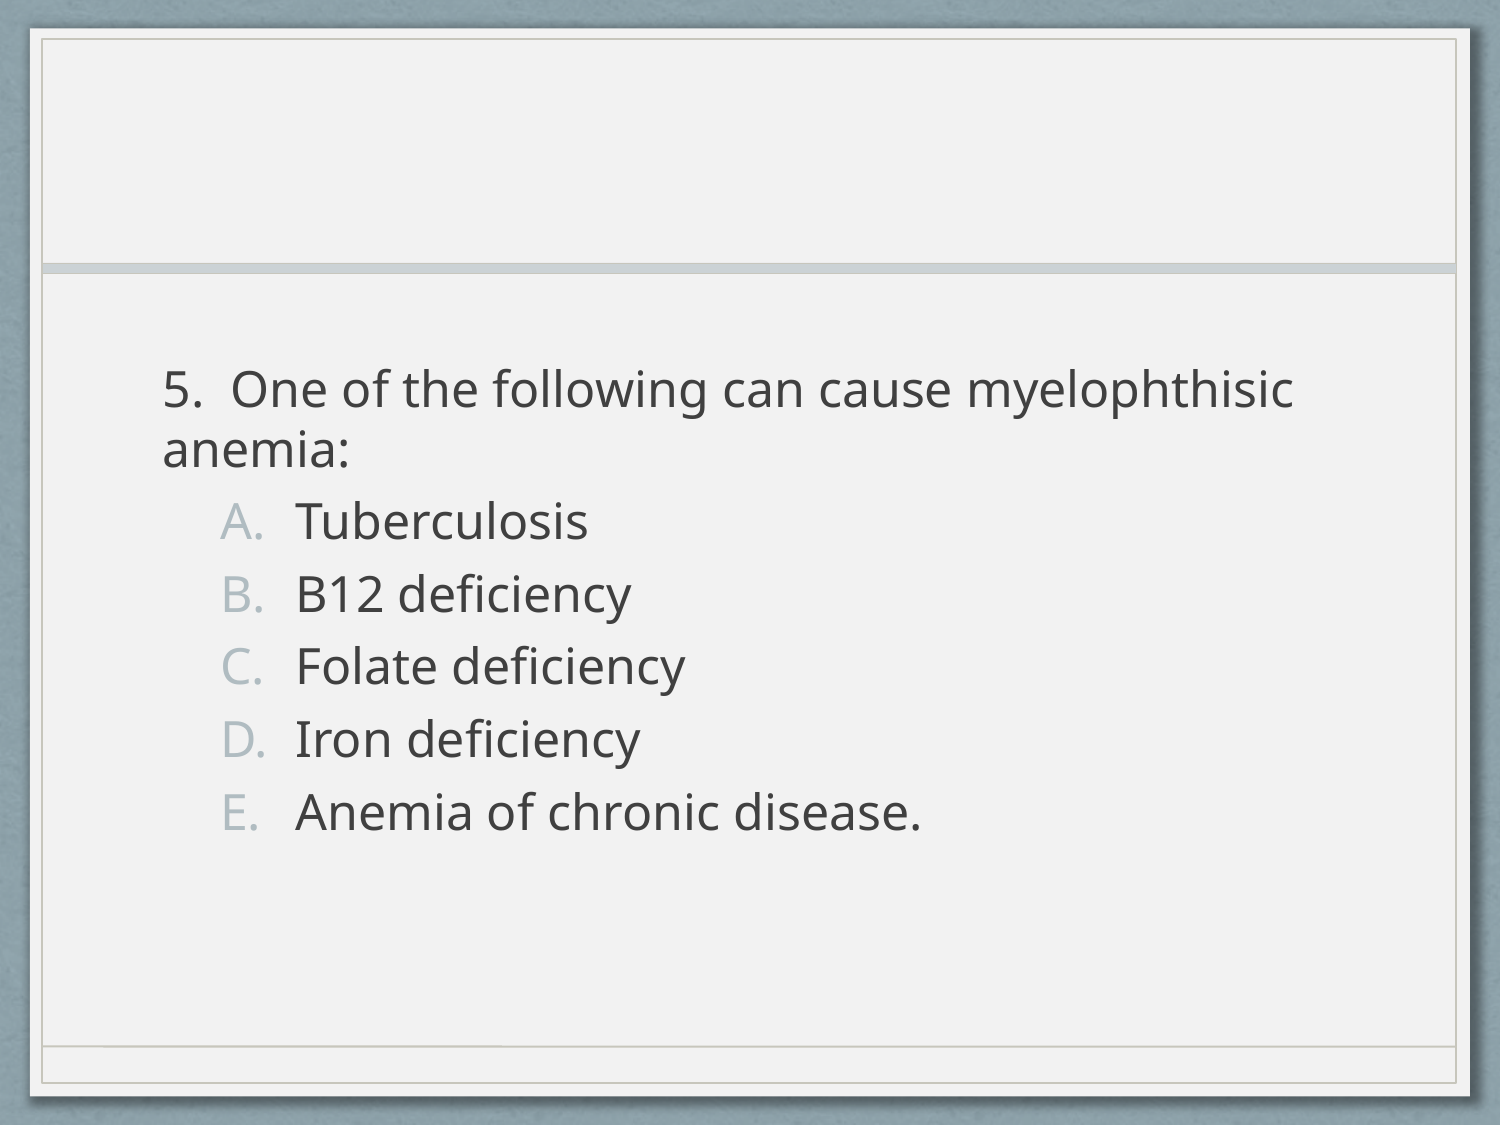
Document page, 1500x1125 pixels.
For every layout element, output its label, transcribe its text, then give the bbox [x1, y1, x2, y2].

list 5. One of the following can cause myelophthisic anemia: Tuberculosis B12 deficiency Folate deficiency Iron deficiency Anemia of chronic disease. [147, 350, 1353, 995]
